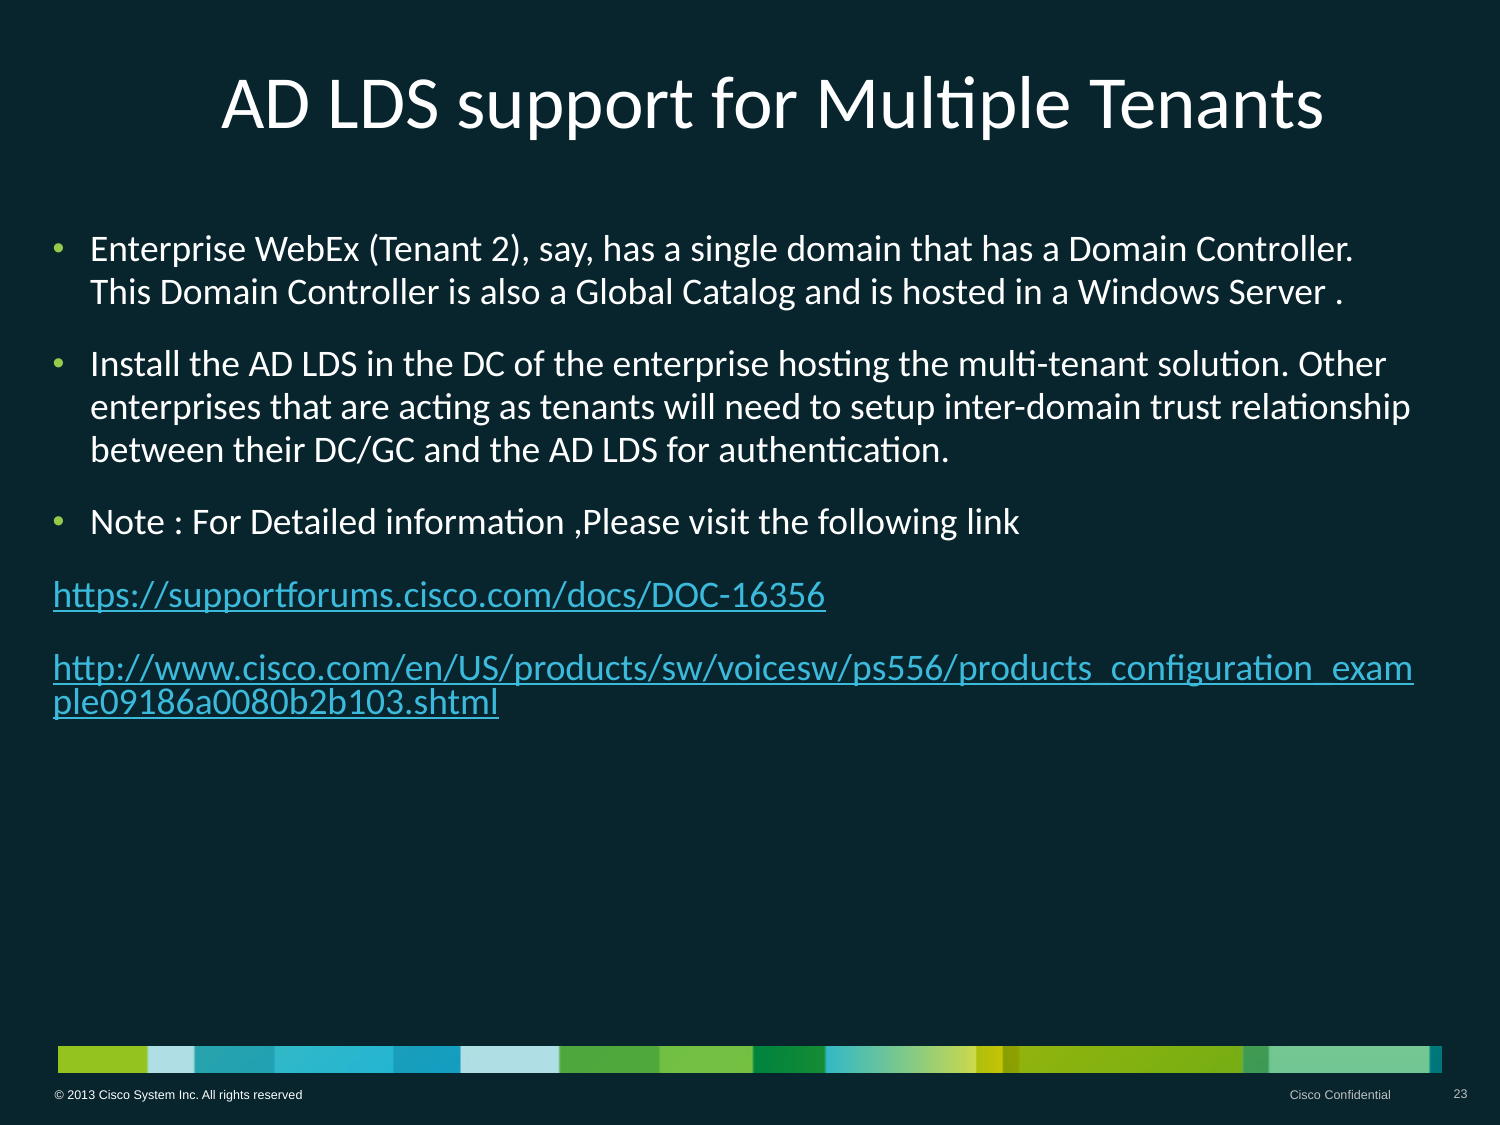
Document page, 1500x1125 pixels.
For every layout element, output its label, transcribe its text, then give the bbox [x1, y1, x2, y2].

list Enterprise WebEx (Tenant 2), say, has a single domain that has a Domain Controller. This Domain Controller is also a Global Catalog and is hosted in a Windows Server . Install the AD LDS in the DC of the enterprise hosting the multi-tenant solution. Other enterprises that are acting as tenants will need to setup inter-domain trust relationship between their DC/GC and the AD LDS for authentication. Note : For Detailed information ,Please visit the following link https://supportforums.cisco.com/docs/DOC-16356 http://www.cisco.com/en/US/products/sw/voicesw/ps556/products_configuration_example09186a0080b2b103.shtml [37, 219, 1441, 1035]
picture [58, 1046, 1442, 1073]
title AD LDS support for Multiple Tenants [37, 12, 1447, 150]
